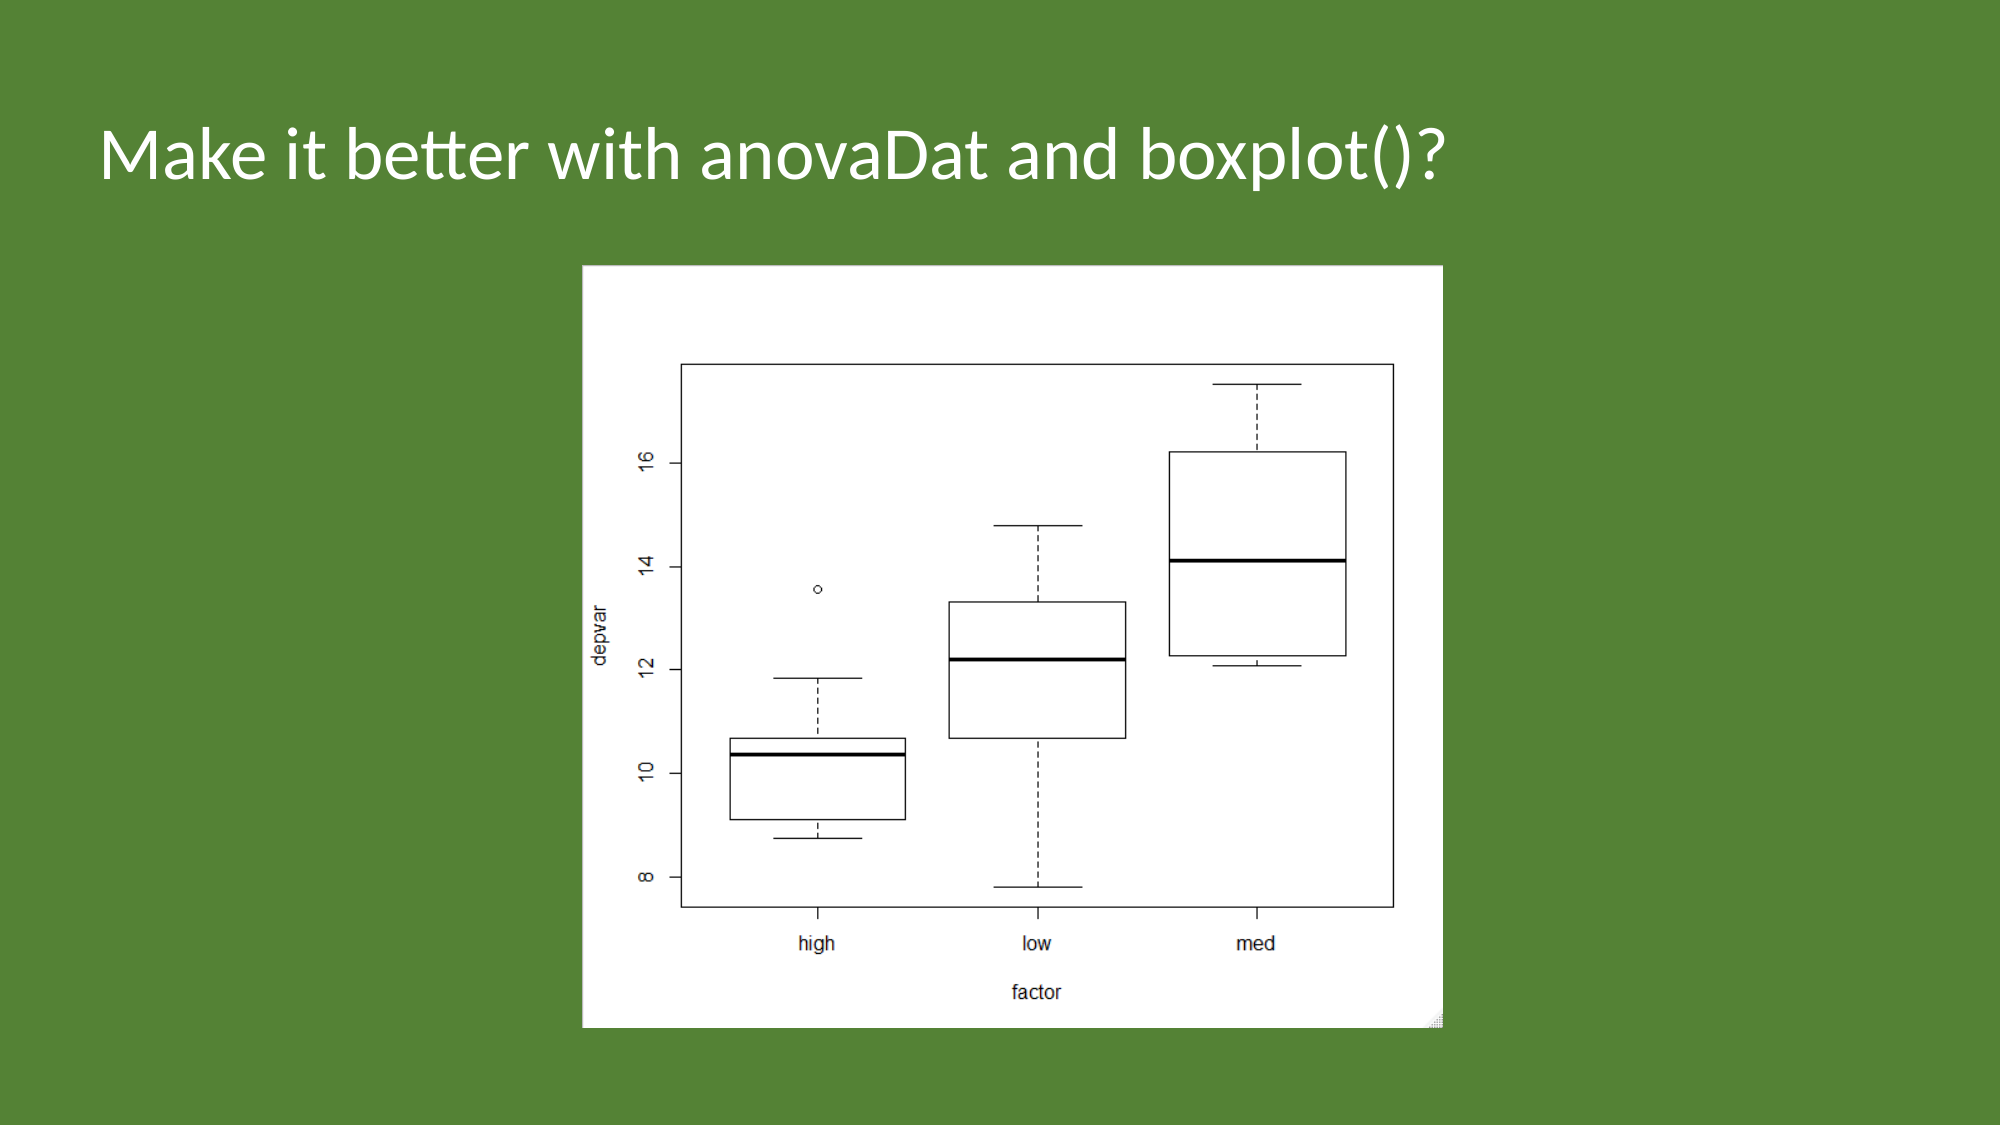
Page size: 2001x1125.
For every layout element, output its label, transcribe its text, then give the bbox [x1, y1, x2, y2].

text_box Make it better with anovaDat and boxplot()? [84, 96, 1691, 202]
picture [582, 265, 1443, 1029]
